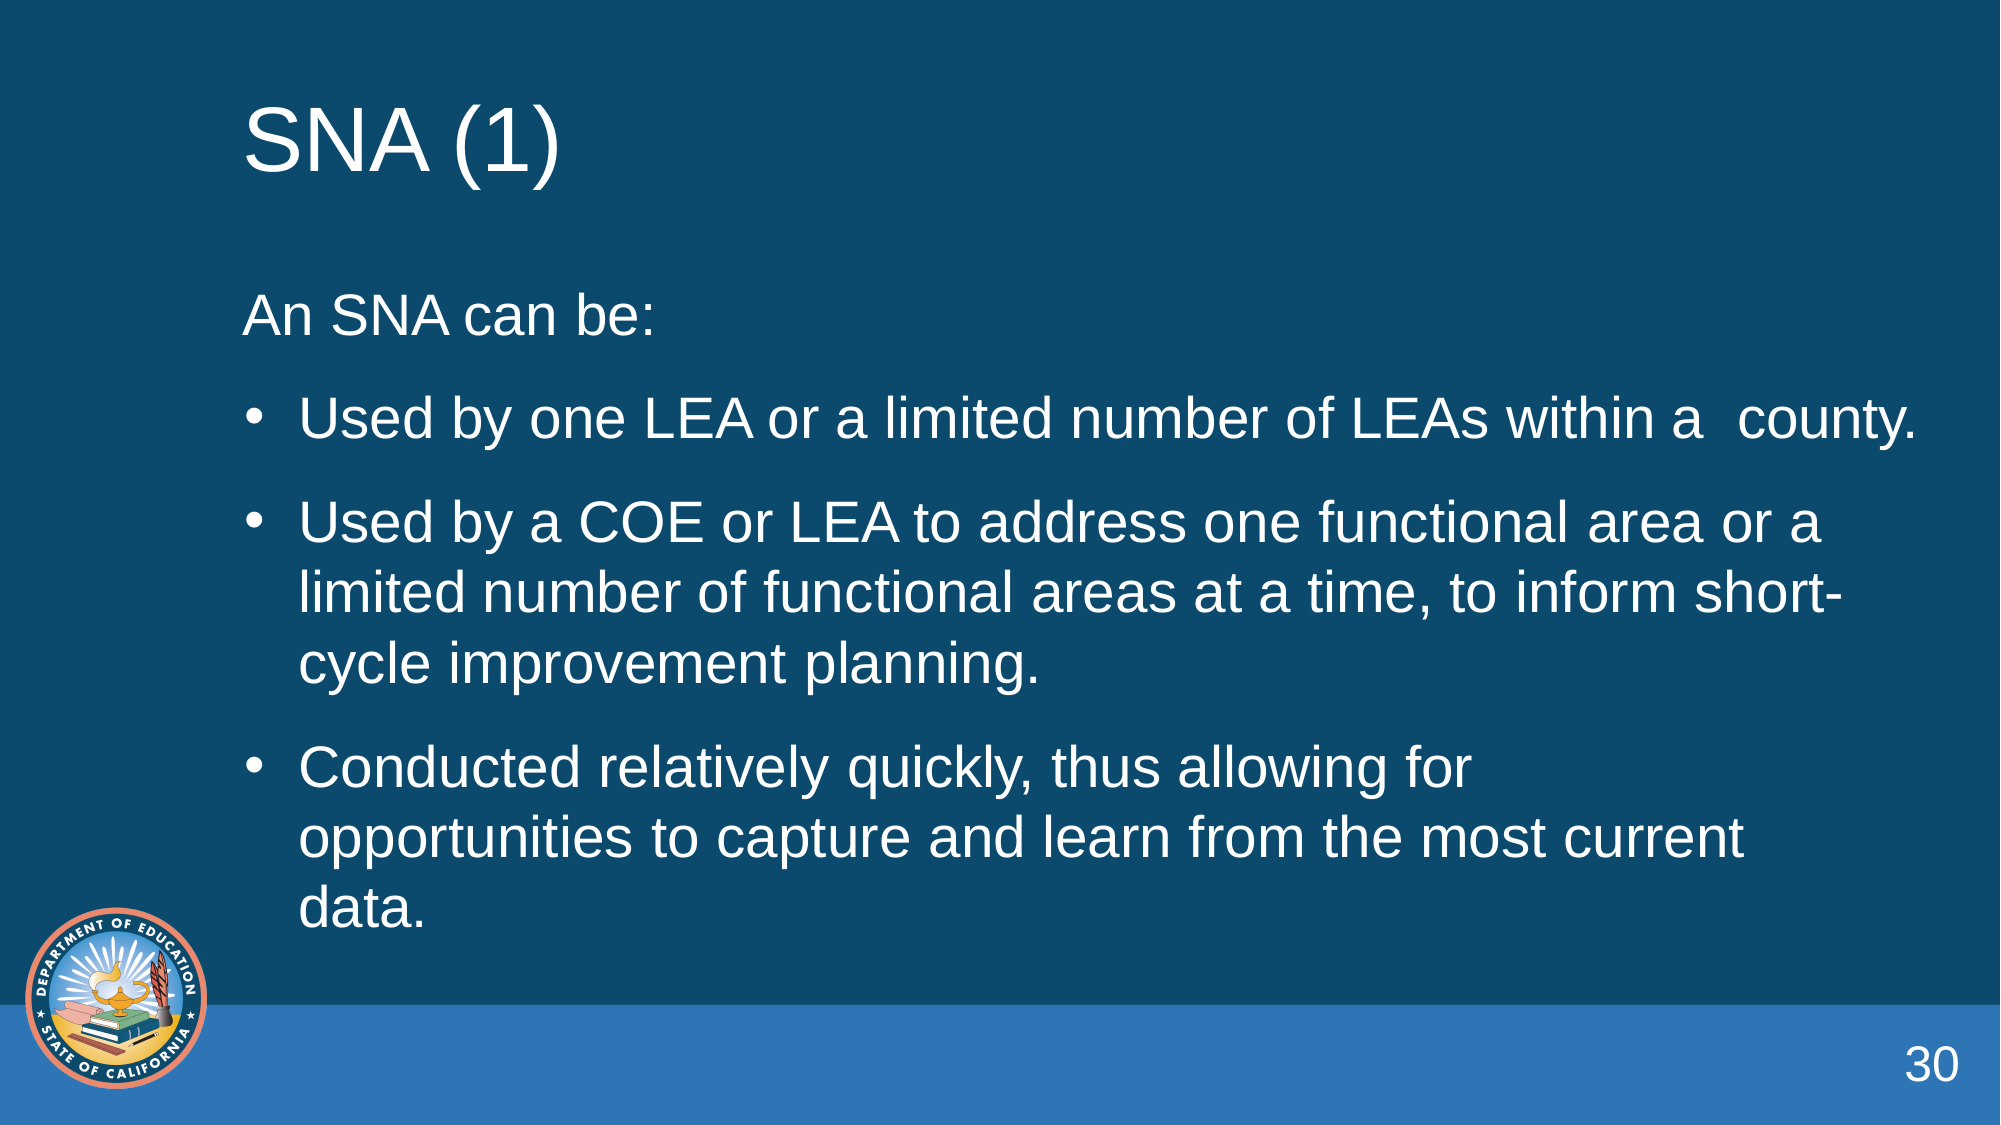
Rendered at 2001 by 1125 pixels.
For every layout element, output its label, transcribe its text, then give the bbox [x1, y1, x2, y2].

slide_number 30 [1524, 1031, 1975, 1092]
list An SNA can be: Used by one LEA or a limited number of LEAs within a county. Used by a COE or LEA to address one functional area or a limited number of functional areas at a time, to inform short-cycle improvement planning. Conducted relatively quickly, thus allowing for opportunities to capture and learn from the most current data. [227, 268, 1945, 994]
picture [24, 905, 209, 1092]
title SNA (1) [227, 33, 1945, 251]
